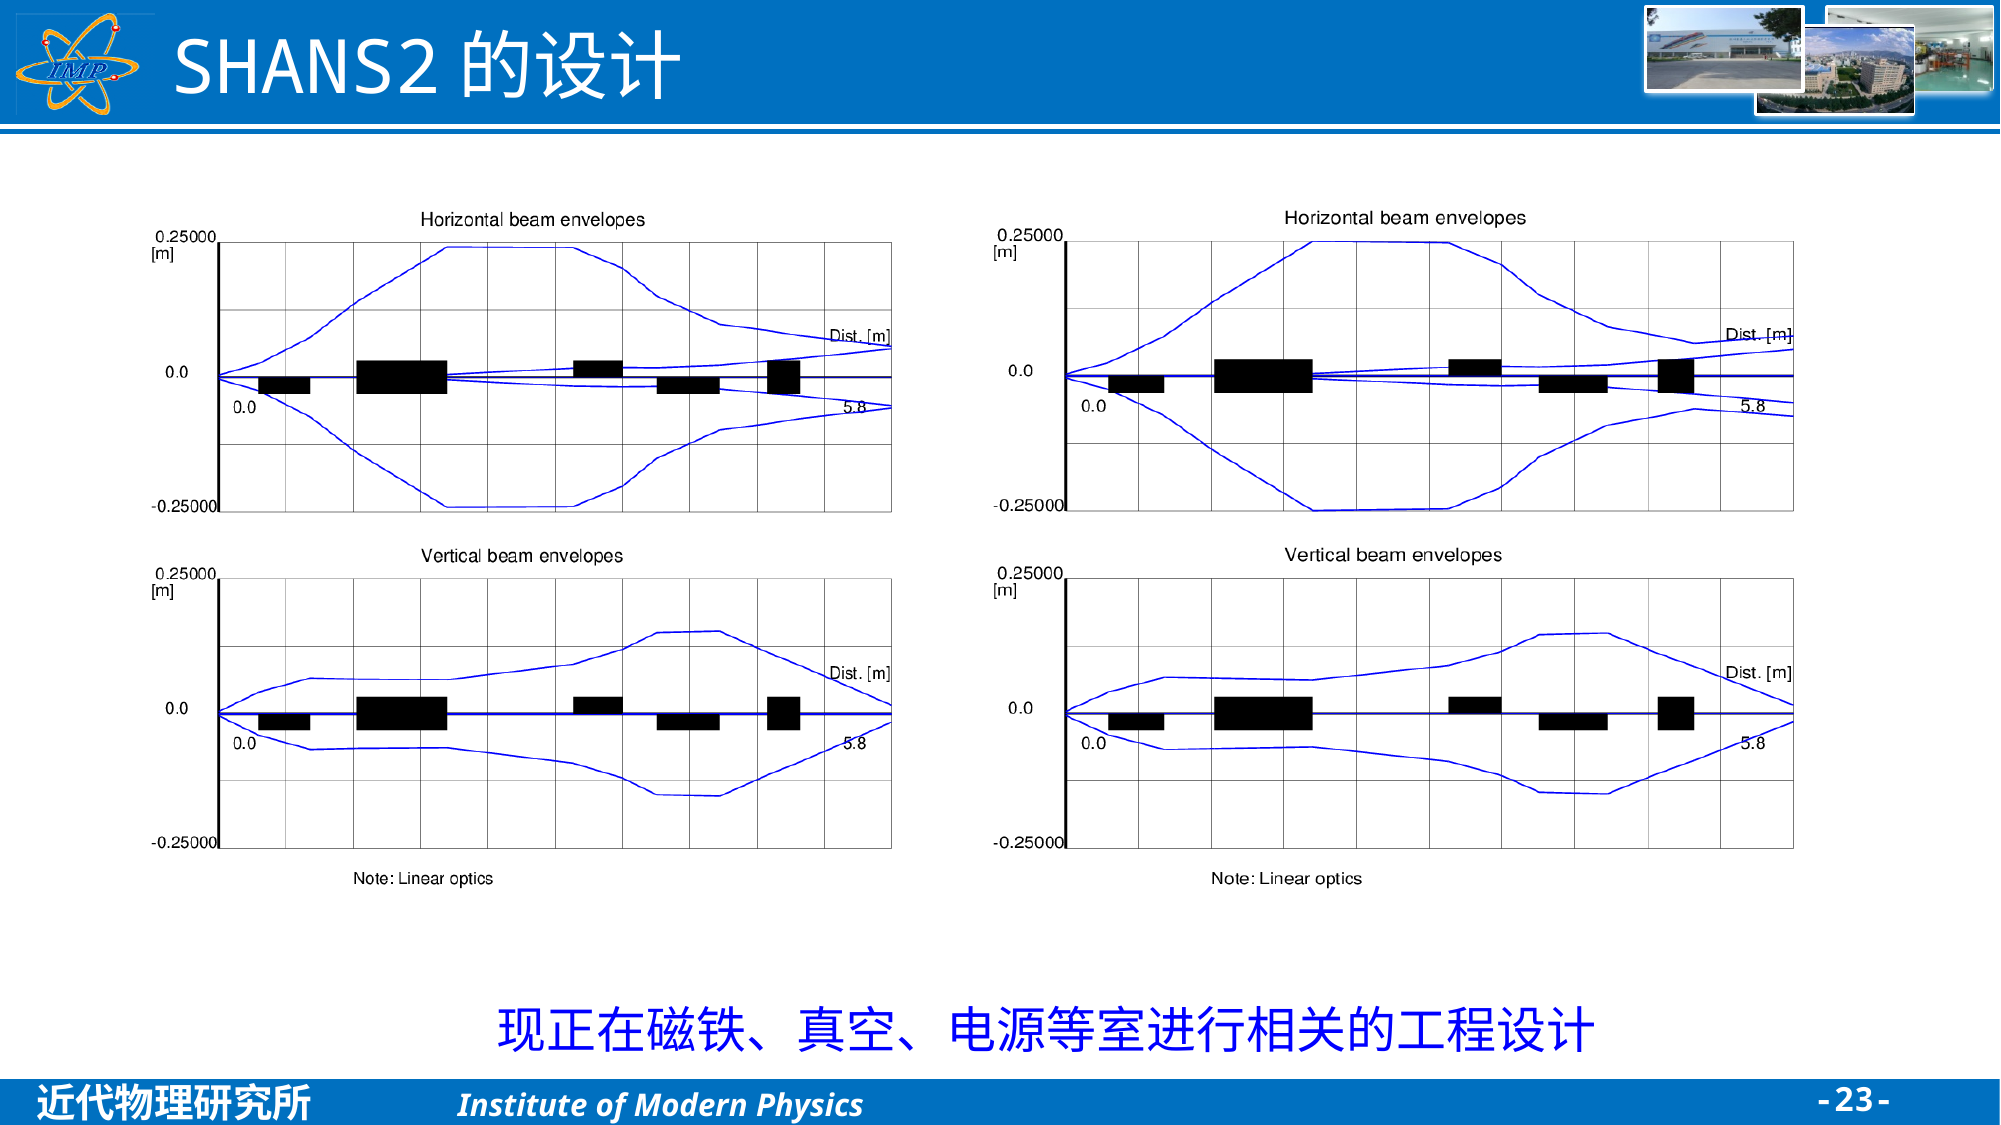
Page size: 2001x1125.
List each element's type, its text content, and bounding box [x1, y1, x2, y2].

picture [1647, 8, 1801, 89]
picture [137, 193, 911, 908]
title SHANS2的设计 [155, 11, 1625, 116]
picture [977, 176, 1831, 908]
picture [15, 13, 155, 115]
text_box 现正在磁铁、真空、电源等室进行相关的工程设计 [373, 990, 1696, 1066]
picture [1828, 8, 1993, 91]
picture [1757, 27, 1914, 113]
